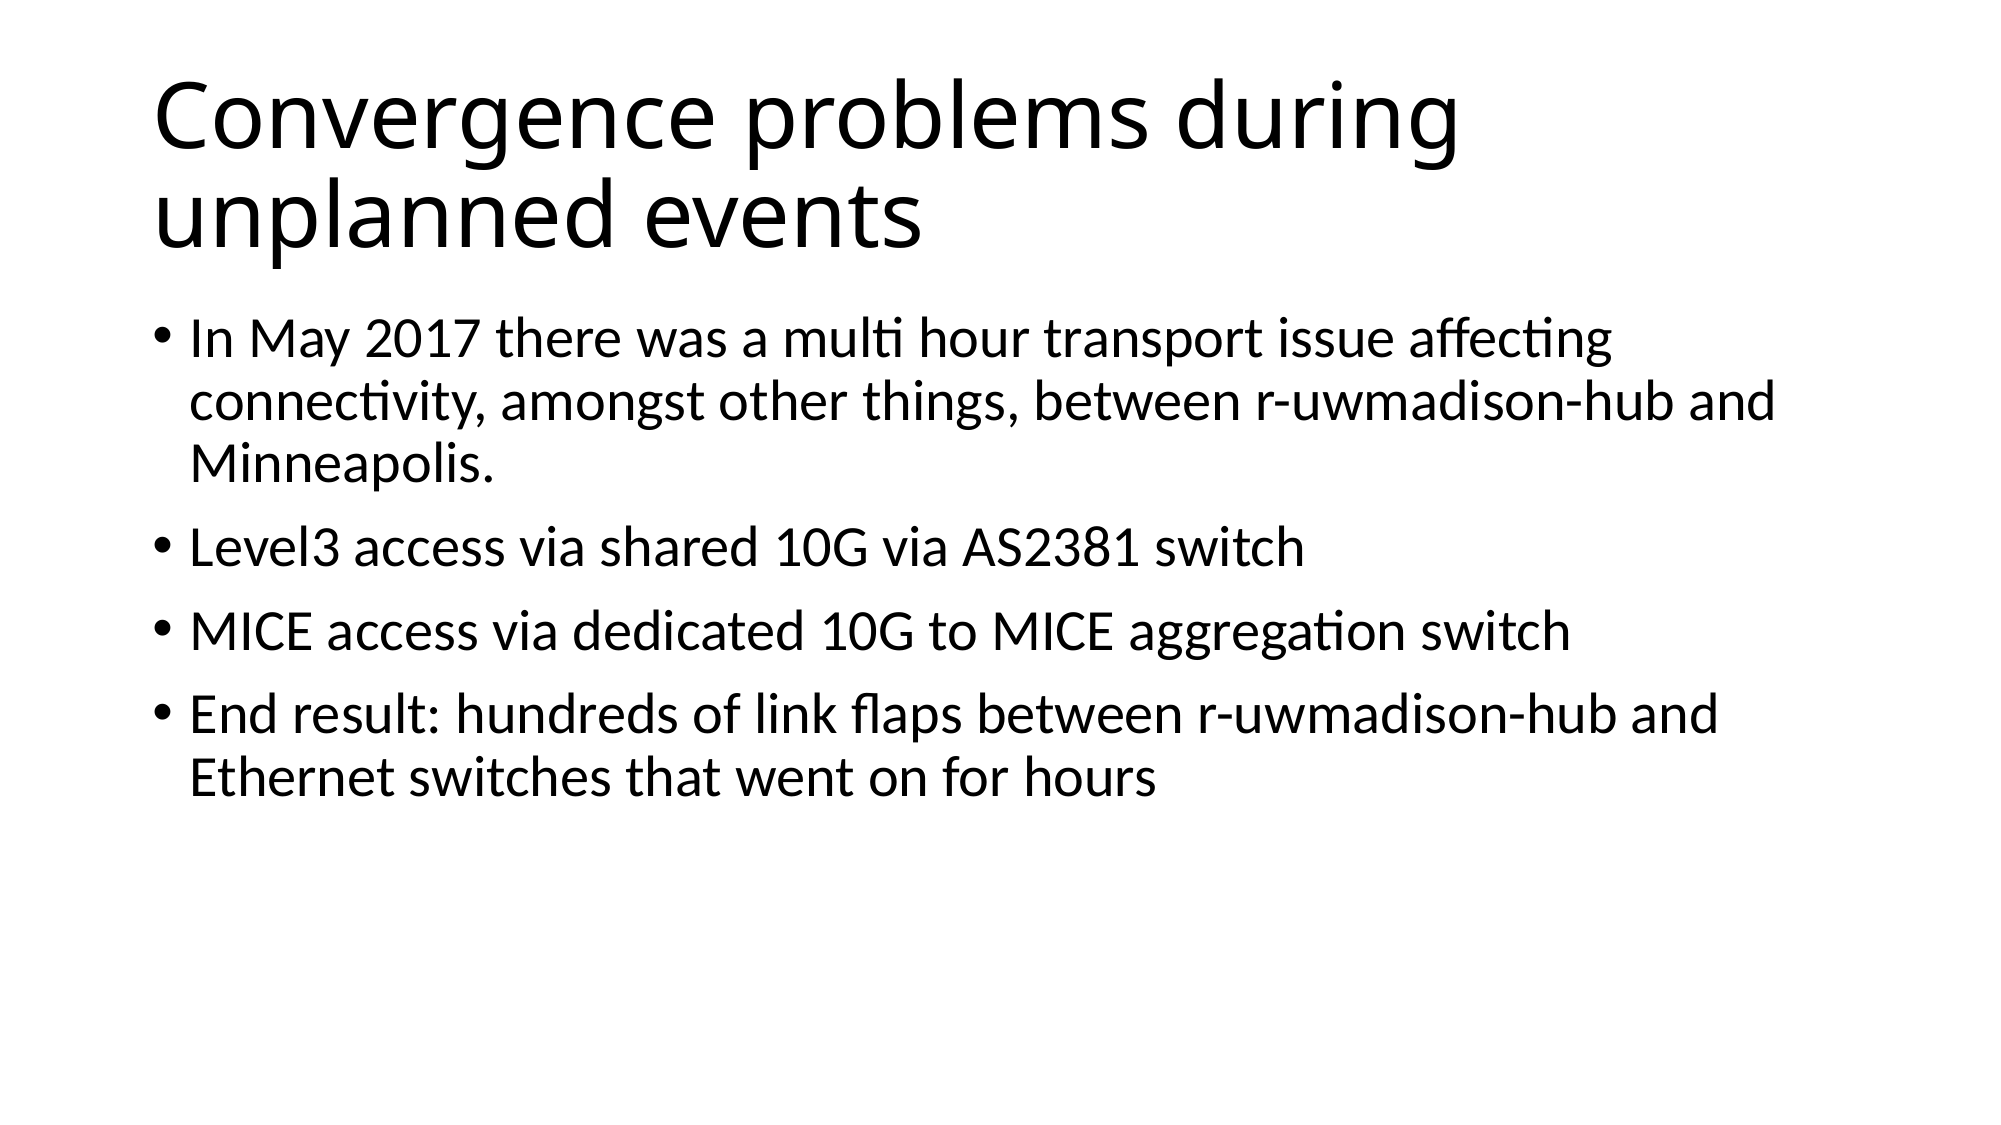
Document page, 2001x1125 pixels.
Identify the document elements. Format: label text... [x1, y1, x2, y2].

title Convergence problems during unplanned events [137, 59, 1863, 278]
list In May 2017 there was a multi hour transport issue affecting connectivity, amongst other things, between r-uwmadison-hub and Minneapolis. Level3 access via shared 10G via AS2381 switch MICE access via dedicated 10G to MICE aggregation switch End result: hundreds of link flaps between r-uwmadison-hub and Ethernet switches that went on for hours [137, 299, 1863, 1014]
